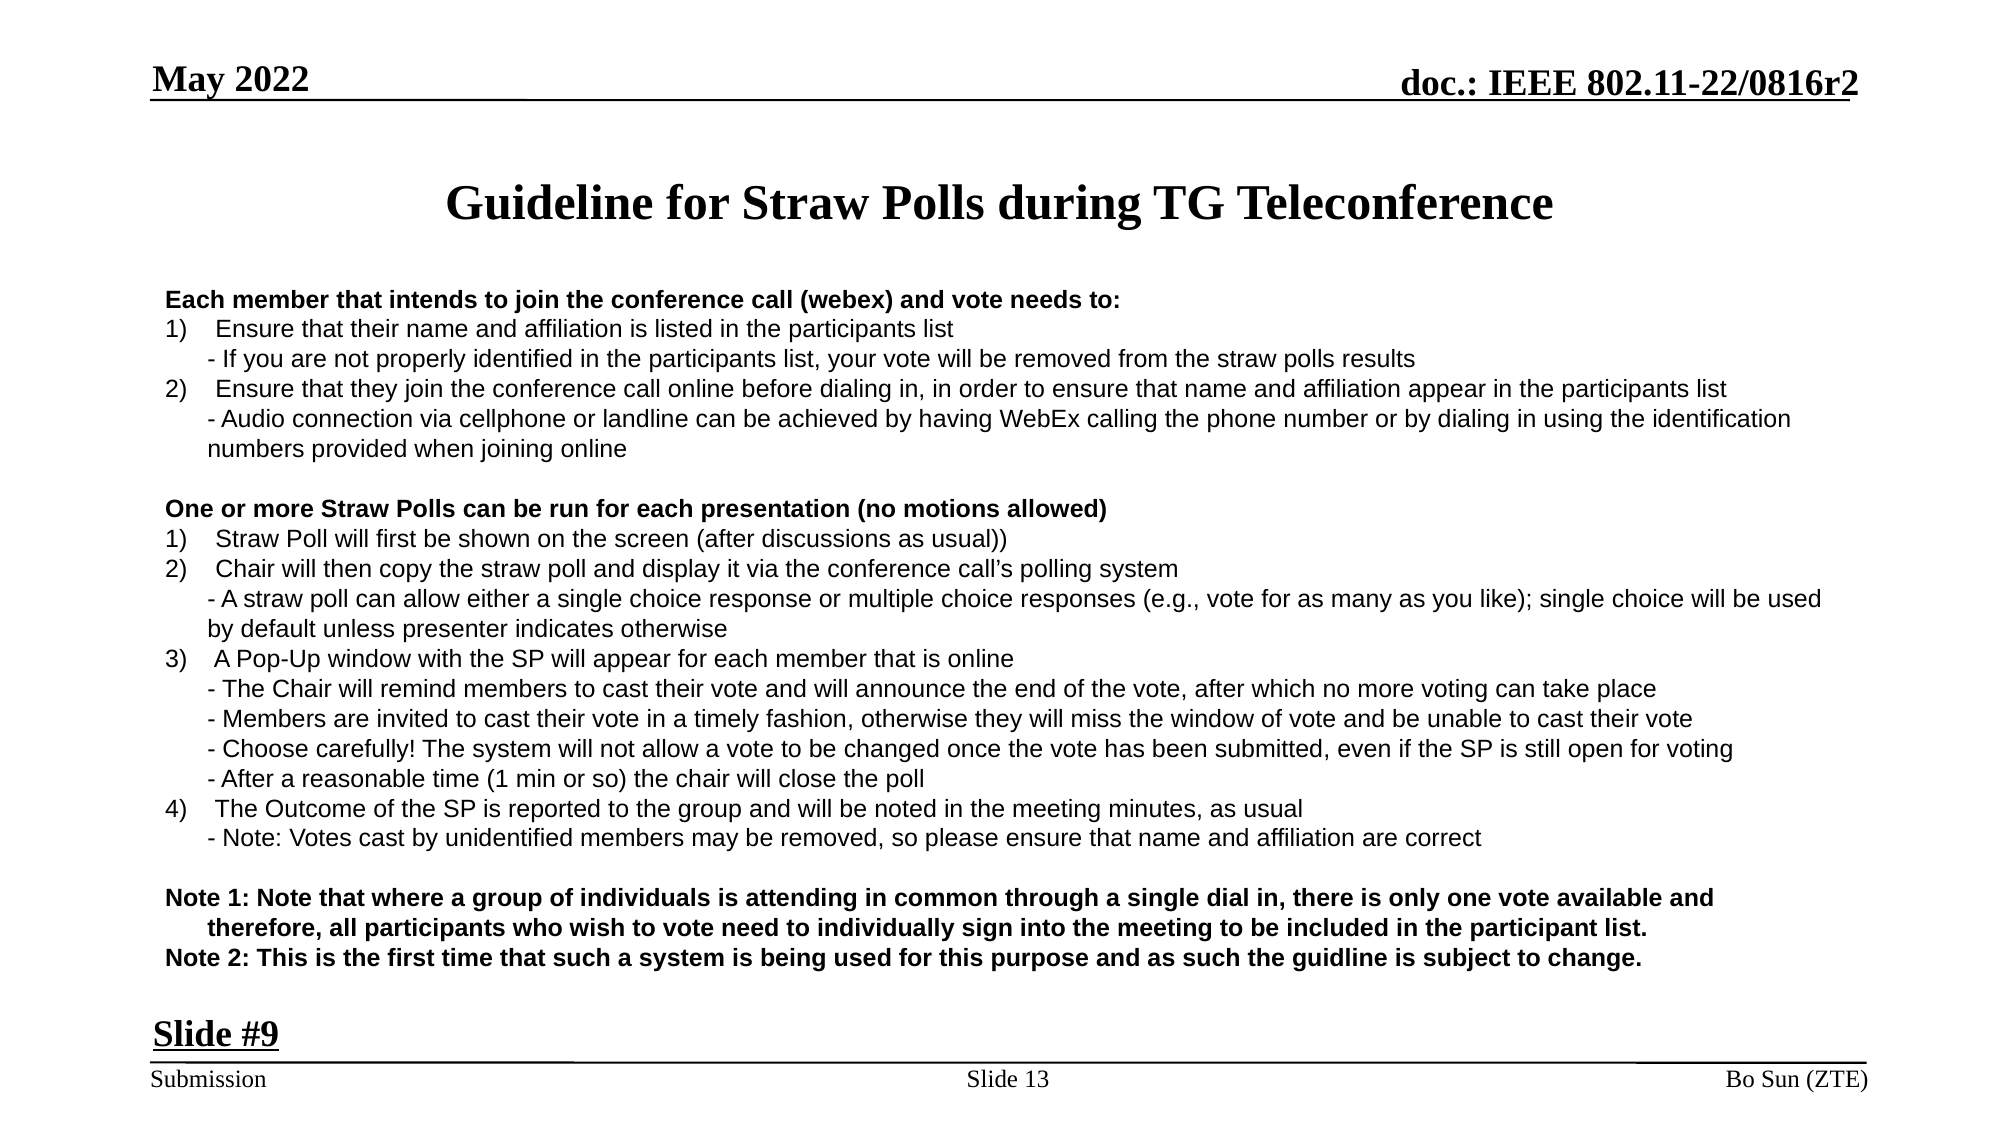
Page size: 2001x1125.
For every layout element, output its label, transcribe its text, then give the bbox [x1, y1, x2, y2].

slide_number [152, 54, 563, 100]
title Guideline for Straw Polls during TG Teleconference [149, 112, 1850, 275]
slide_number Slide 13 [949, 1061, 1067, 1123]
list Each member that intends to join the conference call (webex) and vote needs to: 1) Ensure that their name and affiliation is listed in the participants list - If you are not properly identified in the participants list, your vote will be removed from the straw polls results 2) Ensure that they join the conference call online before dialing in, in order to ensure that name and affiliation appear in the participants list - Audio connection via cellphone or landline can be achieved by having WebEx calling the phone number or by dialing in using the identification numbers provided when joining online One or more Straw Polls can be run for each presentation (no motions allowed) 1) Straw Poll will first be shown on the screen (after discussions as usual)) 2) Chair will then copy the straw poll and display it via the conference call’s polling system - A straw poll can allow either a single choice response or multiple choice responses (e.g., vote for as many as you like); single choice will be used by default unless presenter indicates otherwise 3) A Pop-Up window with the SP will appear for each member that is online - The Chair will remind members to cast their vote and will announce the end of the vote, after which no more voting can take place - Members are invited to cast their vote in a timely fashion, otherwise they will miss the window of vote and be unable to cast their vote - Choose carefully! The system will not allow a vote to be changed once the vote has been submitted, even if the SP is still open for voting - After a reasonable time (1 min or so) the chair will close the poll 4) The Outcome of the SP is reported to the group and will be noted in the meeting minutes, as usual - Note: Votes cast by unidentified members may be removed, so please ensure that name and affiliation are correct Note 1: Note that where a group of individuals is attending in common through a single dial in, there is only one vote available and therefore, all participants who wish to vote need to individually sign into the meeting to be included in the participant list. Note 2: This is the first time that such a system is being used for this purpose and as such the guidline is subject to change. [149, 275, 1850, 1042]
text_box Slide #9 [138, 1001, 295, 1062]
footer Bo Sun (ZTE) [1171, 1061, 1869, 1093]
